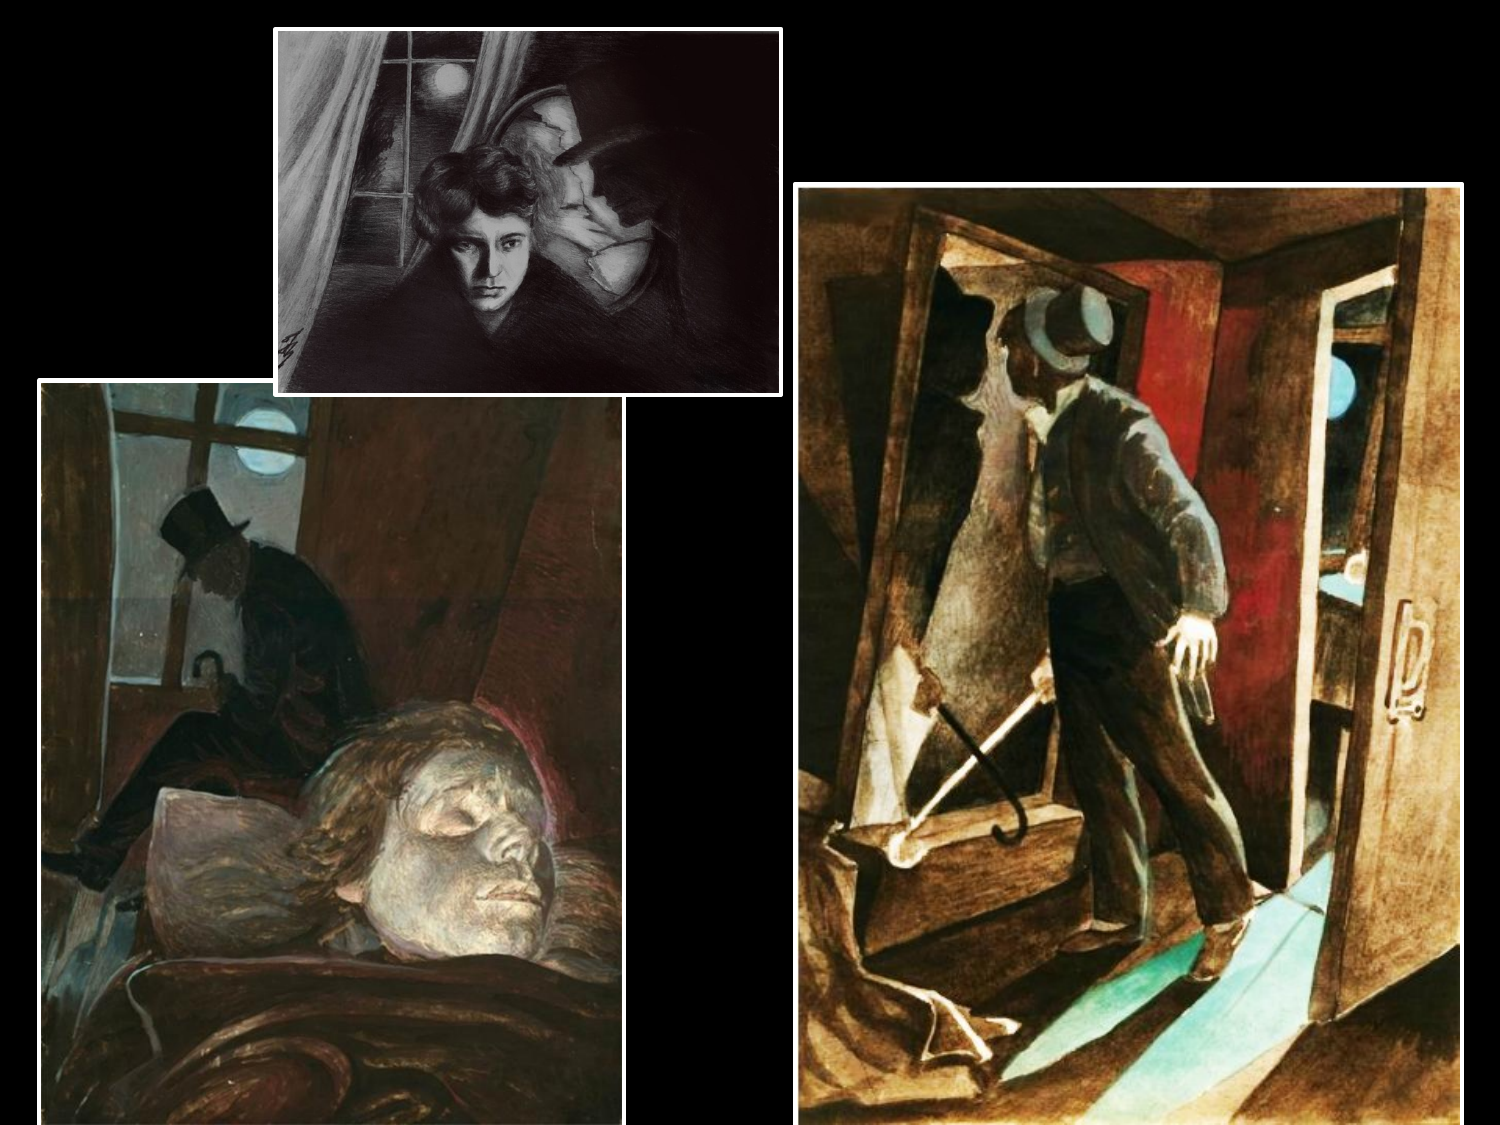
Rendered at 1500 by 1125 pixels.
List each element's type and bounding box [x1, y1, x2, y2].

picture [796, 185, 1460, 1125]
list [41, 382, 623, 1125]
picture [277, 30, 780, 393]
